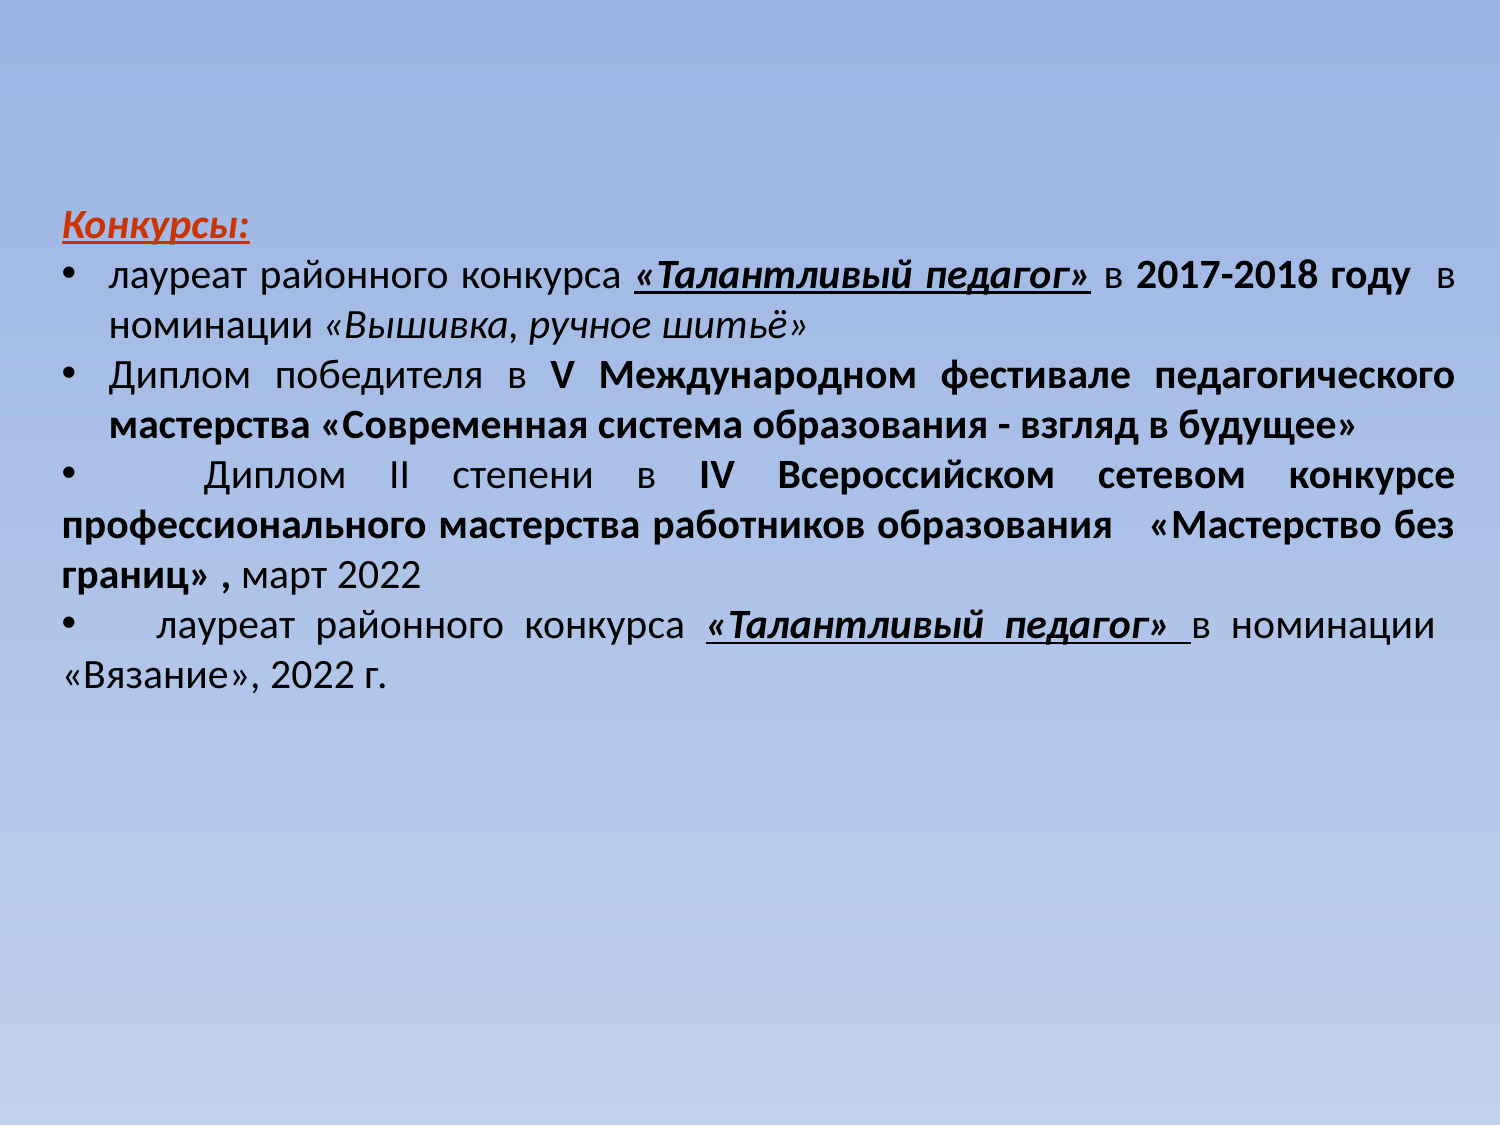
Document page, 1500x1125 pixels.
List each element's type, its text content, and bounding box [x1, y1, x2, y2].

text_box Конкурсы: лауреат районного конкурса «Талантливый педагог» в 2017-2018 году в номинации «Вышивка, ручное шитьё» Диплом победителя в V Международном фестивале педагогического мастерства «Современная система образования - взгляд в будущее» Диплом II степени в IV Всероссийском сетевом конкурсе профессионального мастерства работников образования «Мастерство без границ» , март 2022 лауреат районного конкурса «Талантливый педагог» в номинации «Вязание», 2022 г. [46, 54, 1471, 750]
